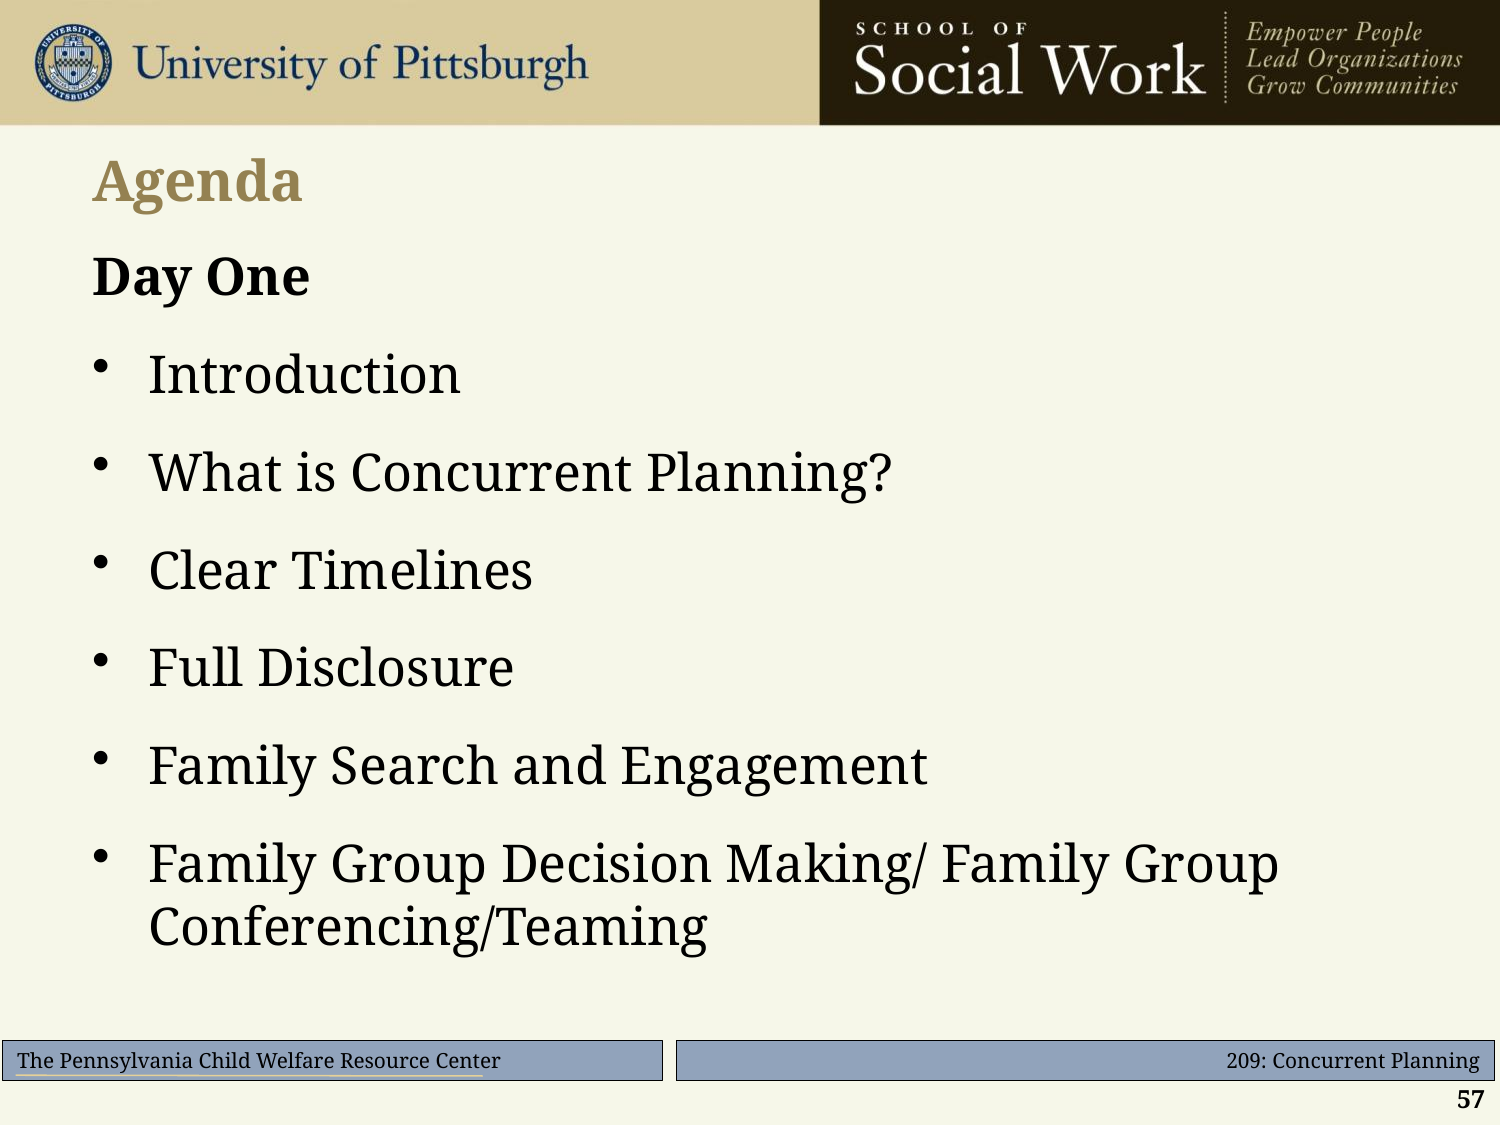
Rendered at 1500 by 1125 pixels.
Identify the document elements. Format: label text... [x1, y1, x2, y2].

slide_number 57 [1332, 1085, 1500, 1117]
title Agenda [76, 129, 1428, 228]
list Day One Introduction What is Concurrent Planning? Clear Timelines Full Disclosure Family Search and Engagement Family Group Decision Making/ Family Group Conferencing/Teaming [76, 235, 1431, 1037]
picture [0, 0, 1500, 1125]
